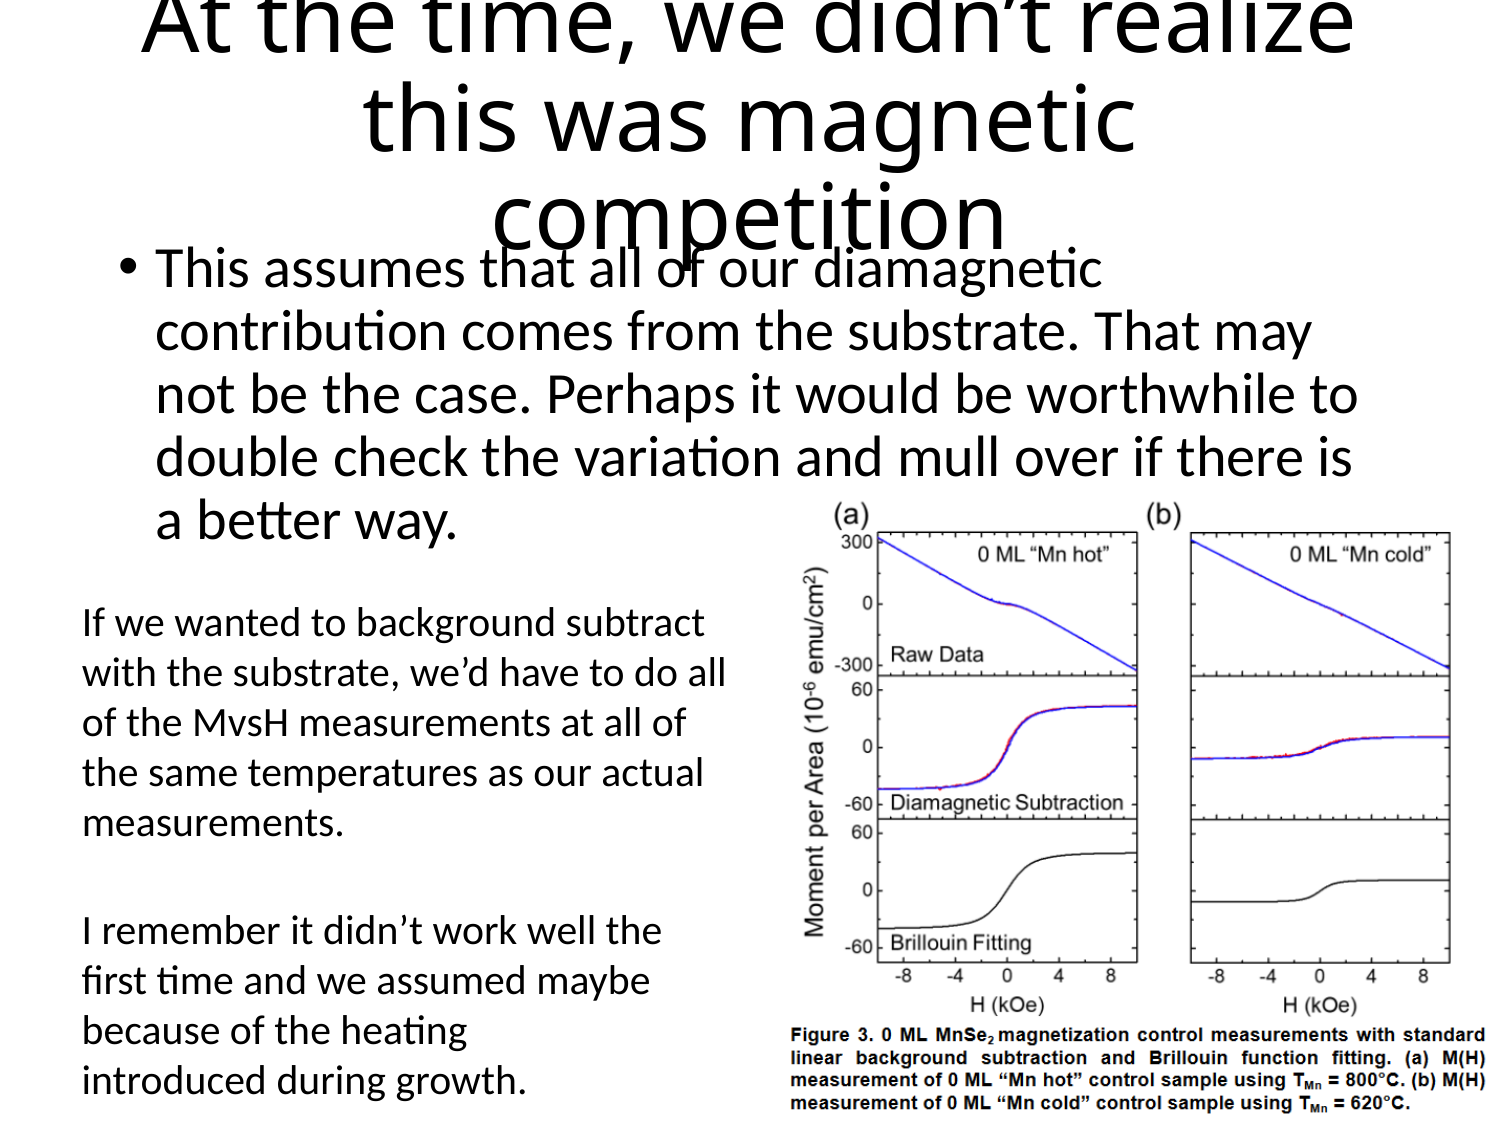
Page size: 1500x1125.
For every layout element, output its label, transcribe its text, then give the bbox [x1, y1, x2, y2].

text_box I remember it didn’t work well the first time and we assumed maybe because of the heating introduced during growth. [66, 895, 683, 1110]
list This assumes that all of our diamagnetic contribution comes from the substrate. That may not be the case. Perhaps it would be worthwhile to double check the variation and mull over if there is a better way. [103, 230, 1397, 944]
picture [782, 488, 1500, 1125]
text_box If we wanted to background subtract with the substrate, we’d have to do all of the MvsH measurements at all of the same temperatures as our actual measurements. [67, 586, 750, 852]
title At the time, we didn’t realize this was magnetic competition [103, 12, 1397, 230]
